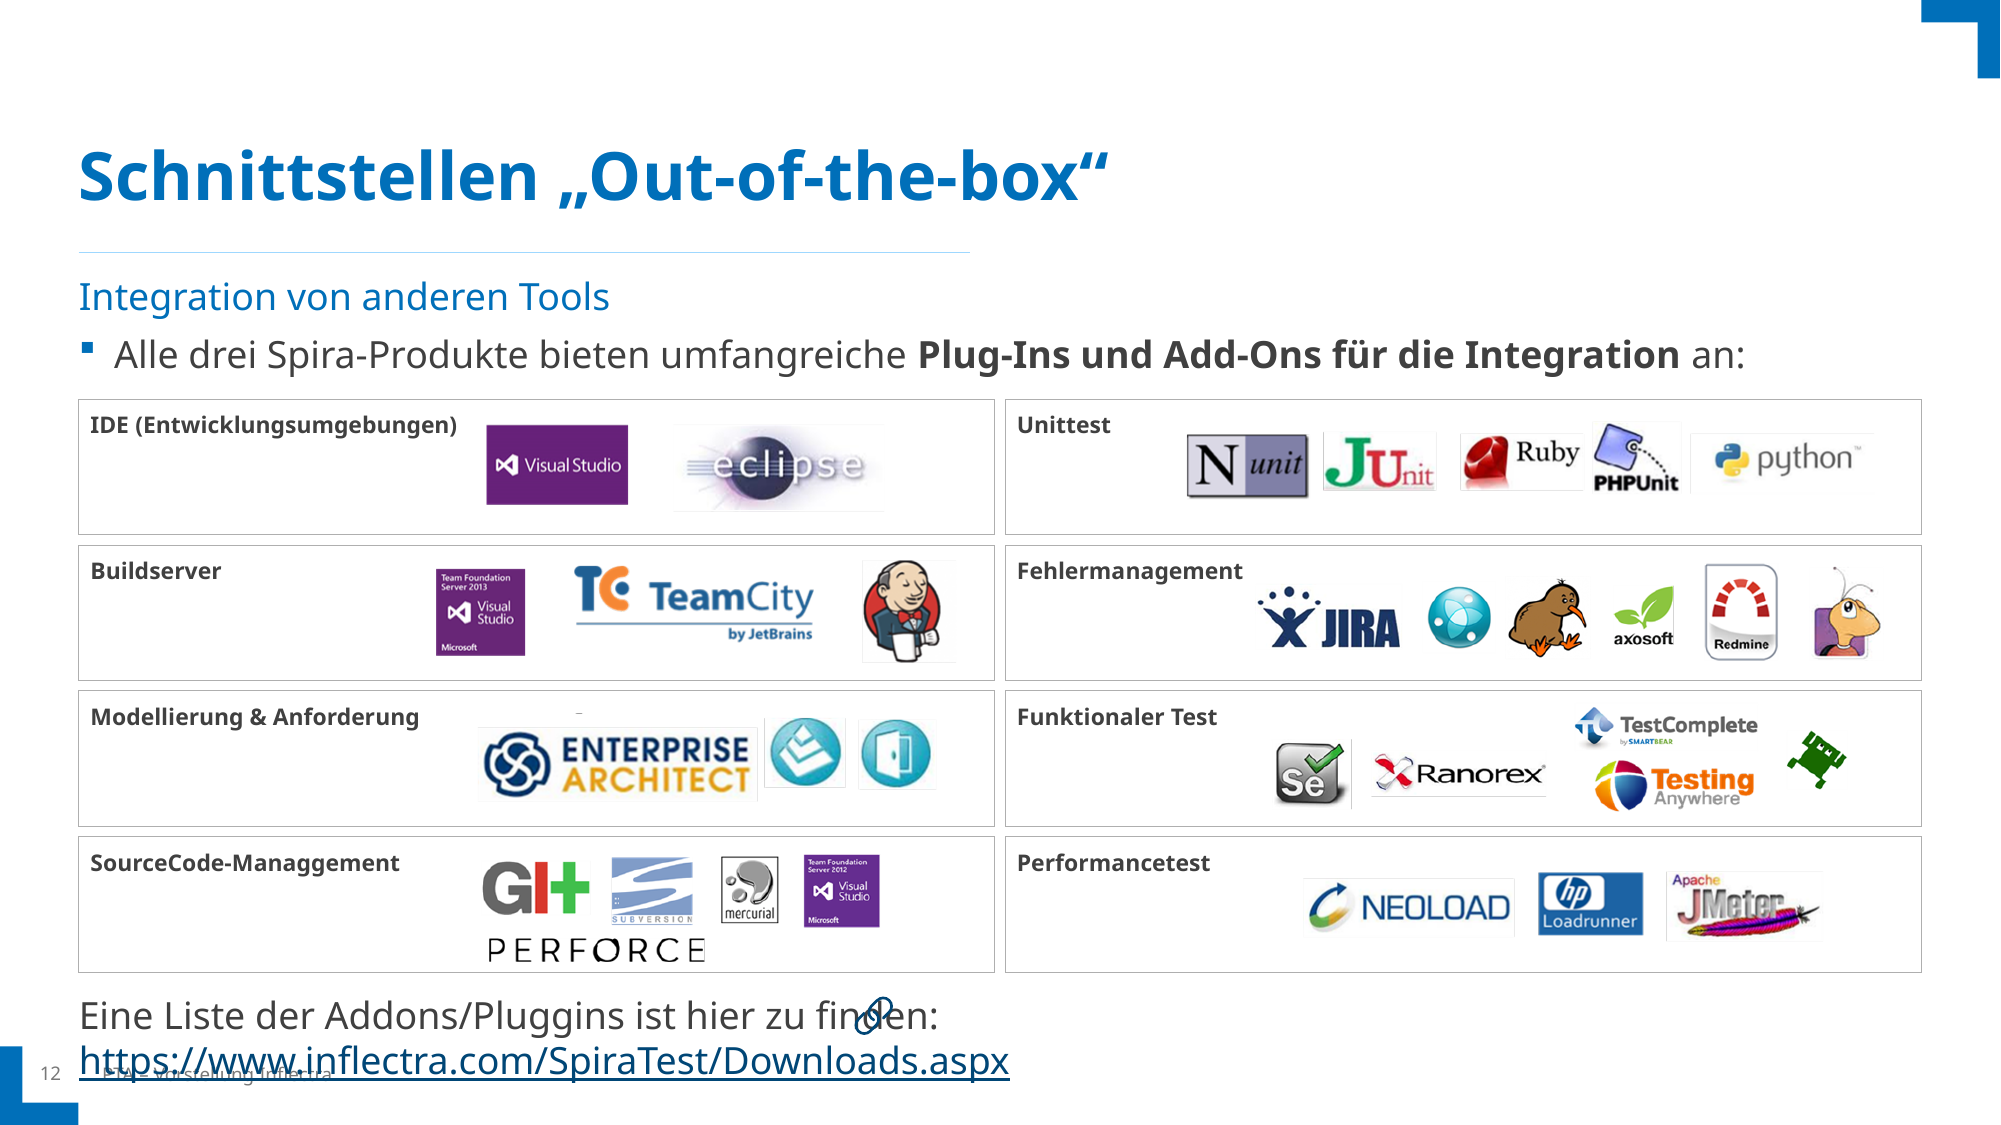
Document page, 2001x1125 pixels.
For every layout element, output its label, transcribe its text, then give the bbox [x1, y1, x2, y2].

footer PTA – Vorstellung Inflectra [101, 1062, 1921, 1086]
title Schnittstellen „Out-of-the-box“ [78, 139, 1922, 216]
picture [1294, 862, 1840, 947]
picture [421, 562, 538, 663]
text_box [1253, 550, 1893, 666]
picture [562, 559, 831, 666]
picture [1175, 416, 1875, 517]
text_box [1261, 698, 1871, 819]
text_box Eine Liste der Addons/Pluggins ist hier zu finden: https://www.inflectra.com/SpiraTest/Downloads.aspx [78, 992, 1922, 1046]
picture [854, 555, 957, 670]
text_box Performancetest [1004, 836, 1922, 973]
text_box Buildserver [78, 544, 996, 682]
slide_number 12 [32, 1063, 69, 1086]
text_box Funktionaler Test [1004, 690, 1922, 827]
text_box IDE (Entwicklungsumgebungen) [78, 398, 996, 536]
picture [475, 416, 971, 517]
text_box [854, 996, 893, 1035]
text_box Unittest [1004, 398, 1922, 536]
picture [469, 847, 904, 962]
picture [469, 713, 966, 804]
text_box SourceCode-Managgement [78, 836, 996, 973]
list Integration von anderen Tools Alle drei Spira-Produkte bieten umfangreiche Plug-Ins und Add-Ons für die Integration an: [78, 273, 1922, 388]
text_box Modellierung & Anforderung [78, 690, 996, 827]
text_box Fehlermanagement [1004, 544, 1922, 682]
